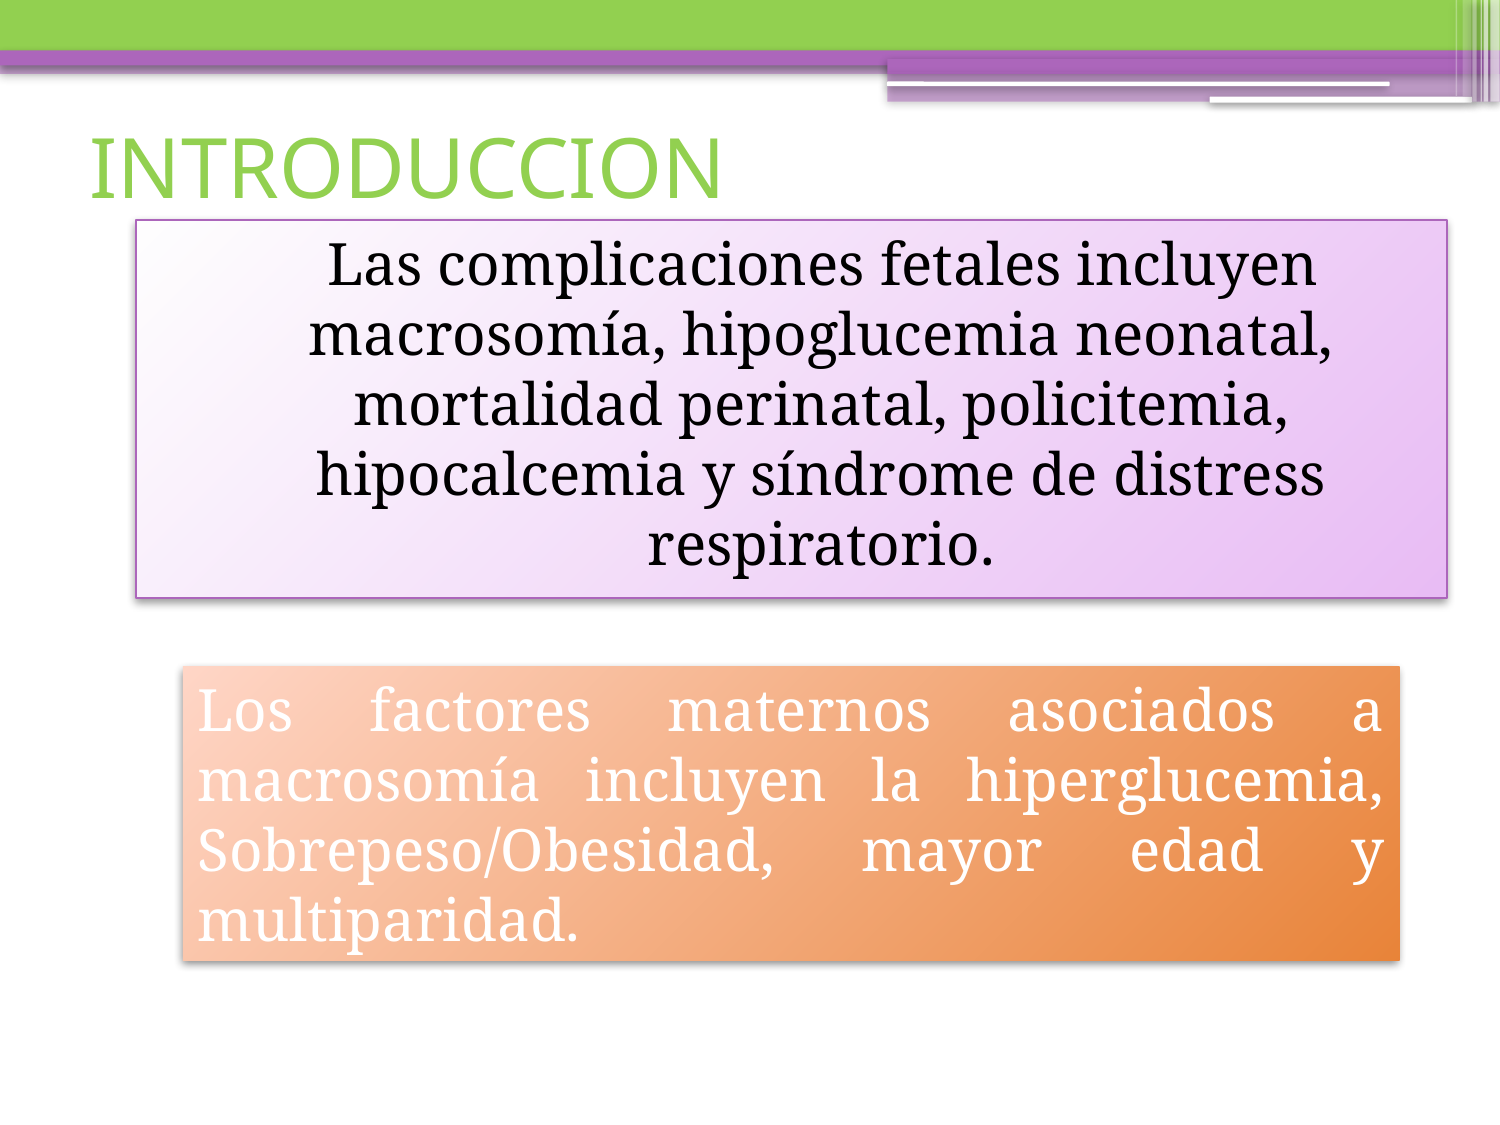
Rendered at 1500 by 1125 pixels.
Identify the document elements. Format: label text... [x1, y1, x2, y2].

title INTRODUCCION [75, 78, 1425, 254]
text_box Los factores maternos asociados a macrosomía incluyen la hiperglucemia, Sobrepeso/Obesidad, mayor edad y multiparidad. [182, 666, 1400, 961]
list Las complicaciones fetales incluyen macrosomía, hipoglucemia neonatal, mortalidad perinatal, policitemia, hipocalcemia y síndrome de distress respiratorio. [135, 219, 1448, 599]
